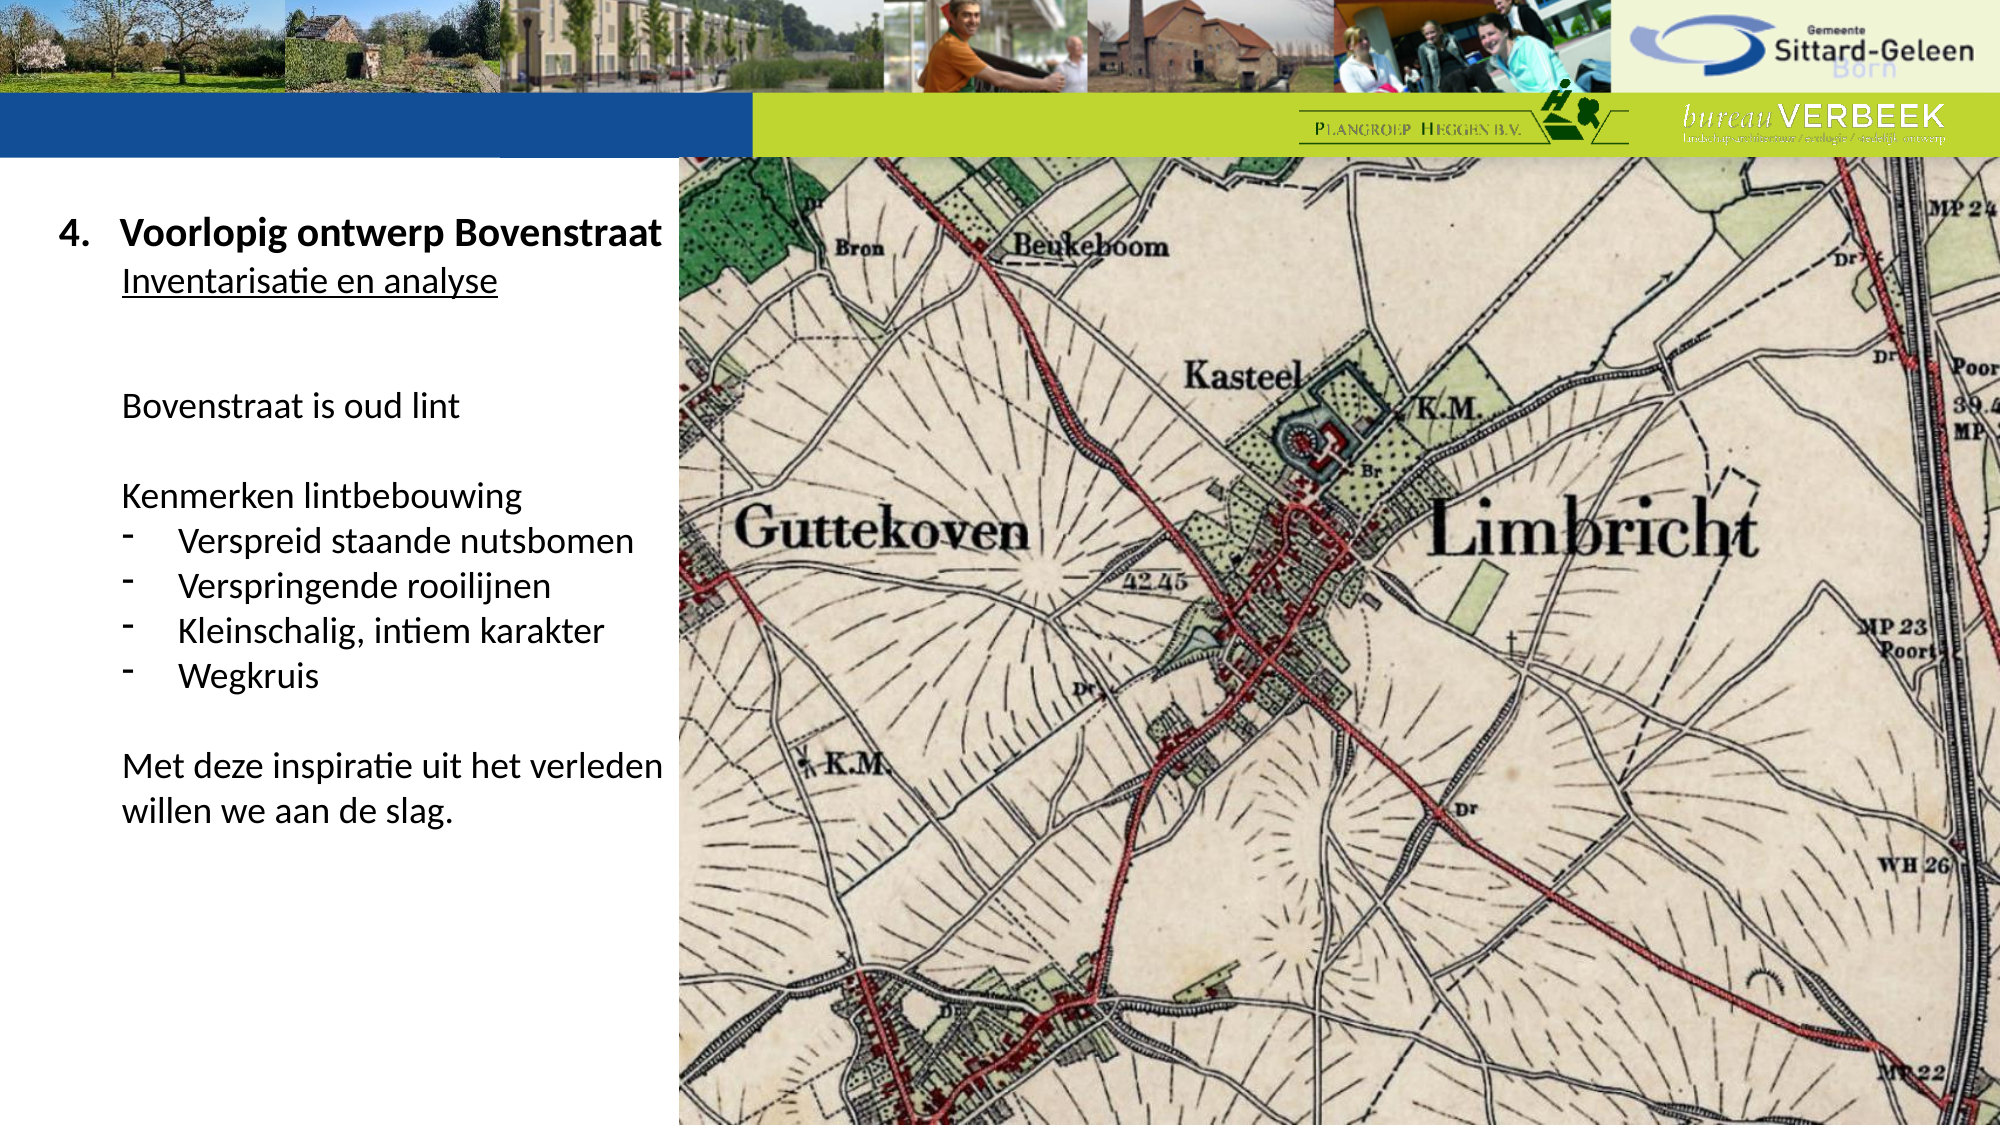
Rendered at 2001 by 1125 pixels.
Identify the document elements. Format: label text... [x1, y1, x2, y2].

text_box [0, 0, 2000, 158]
text_box Bovenstraat is oud lint Kenmerken lintbebouwing Verspreid staande nutsbomen Verspringende rooilijnen Kleinschalig, intiem karakter Wegkruis Met deze inspiratie uit het verleden willen we aan de slag. [107, 374, 679, 889]
text_box 4. Voorlopig ontwerp Bovenstraat [44, 197, 679, 263]
text_box Inventarisatie en analyse [107, 263, 679, 309]
picture [679, 157, 2000, 1125]
picture [1299, 74, 1629, 155]
